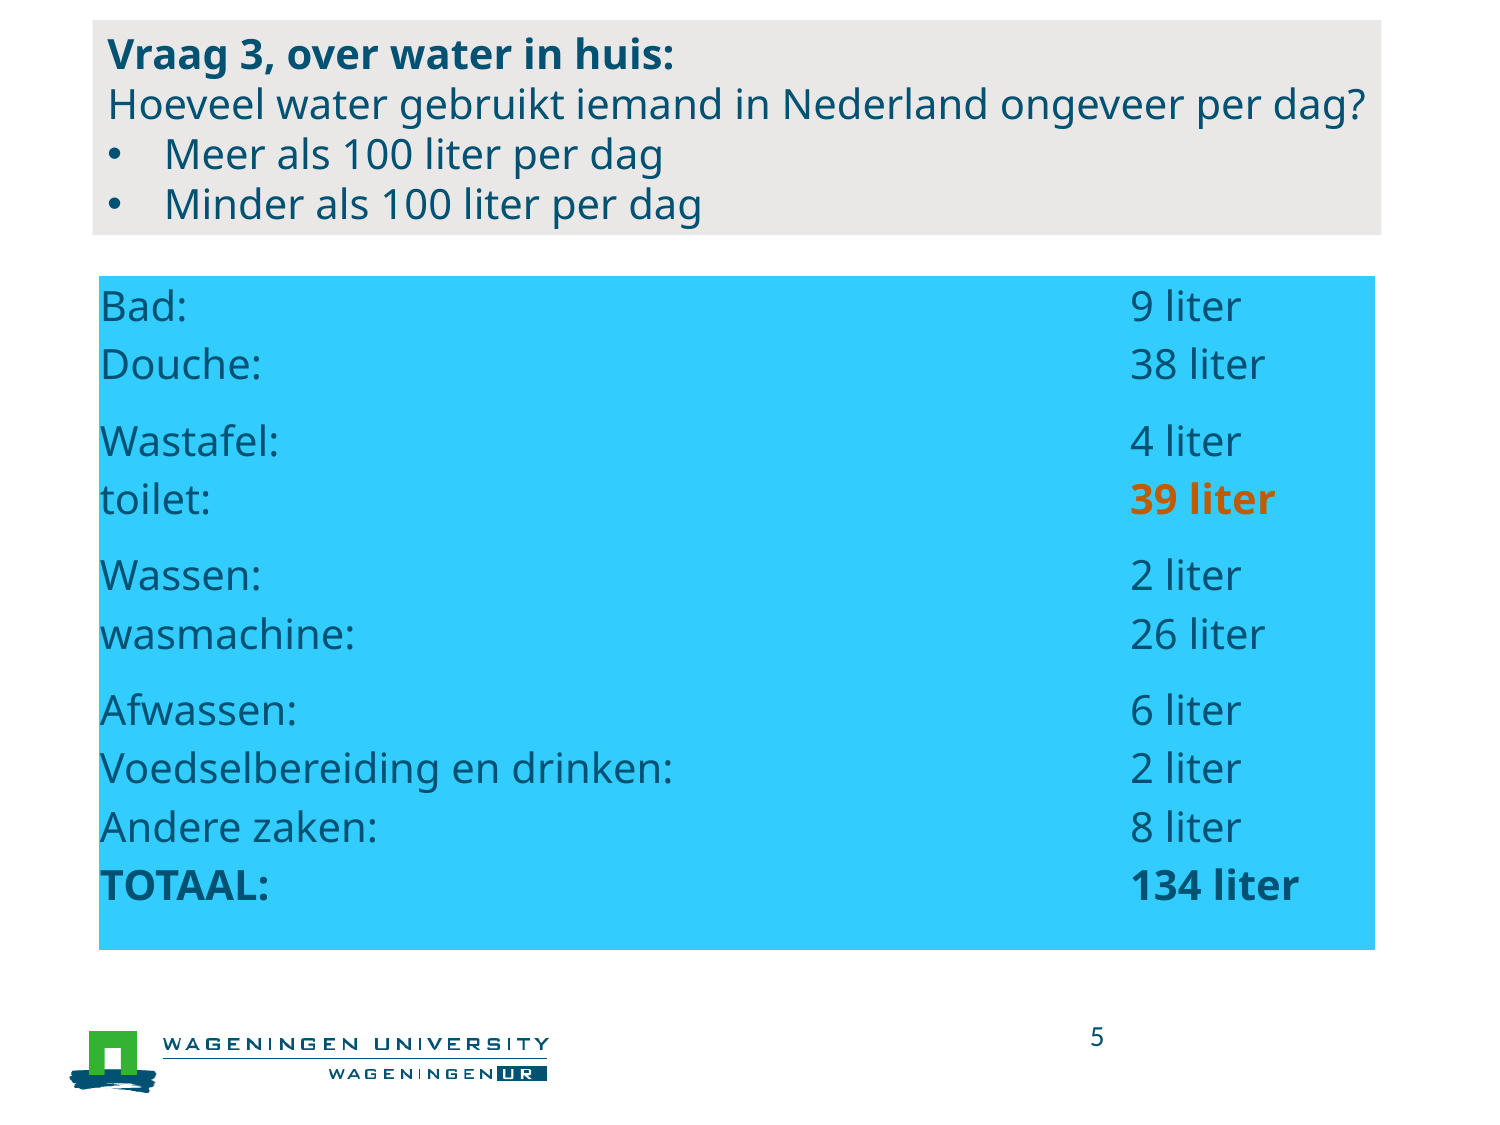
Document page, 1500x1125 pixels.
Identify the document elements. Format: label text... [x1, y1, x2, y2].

table_header 9 liter [1129, 276, 1375, 334]
picture [0, 0, 1500, 1125]
table_cell 38 liter [1129, 334, 1375, 411]
table_cell 6 liter [1129, 680, 1375, 738]
table_header Bad: [99, 276, 1129, 334]
table_cell toilet: [99, 469, 1129, 545]
table_cell 2 liter [1129, 738, 1375, 797]
table_cell 2 liter [1129, 545, 1375, 604]
table_cell 8 liter [1129, 797, 1375, 855]
table_cell Wastafel: [99, 411, 1129, 469]
table_cell Afwassen: [99, 680, 1129, 738]
table_cell 26 liter [1129, 604, 1375, 680]
table_cell TOTAAL: [99, 855, 1129, 950]
table_cell Wassen: [99, 545, 1129, 604]
table_cell 134 liter [1129, 855, 1375, 950]
table_cell Douche: [99, 334, 1129, 411]
table_cell 4 liter [1129, 411, 1375, 469]
table_cell 39 liter [1129, 469, 1375, 545]
text_box Vraag 3, over water in huis: Hoeveel water gebruikt iemand in Nederland ongeveer per dag? Meer als 100 liter per dag Minder als 100 liter per dag [92, 20, 1382, 236]
table_cell Voedselbereiding en drinken: [99, 738, 1129, 797]
table_cell wasmachine: [99, 604, 1129, 680]
slide_number 5 [1074, 1010, 1388, 1086]
table_cell Andere zaken: [99, 797, 1129, 855]
